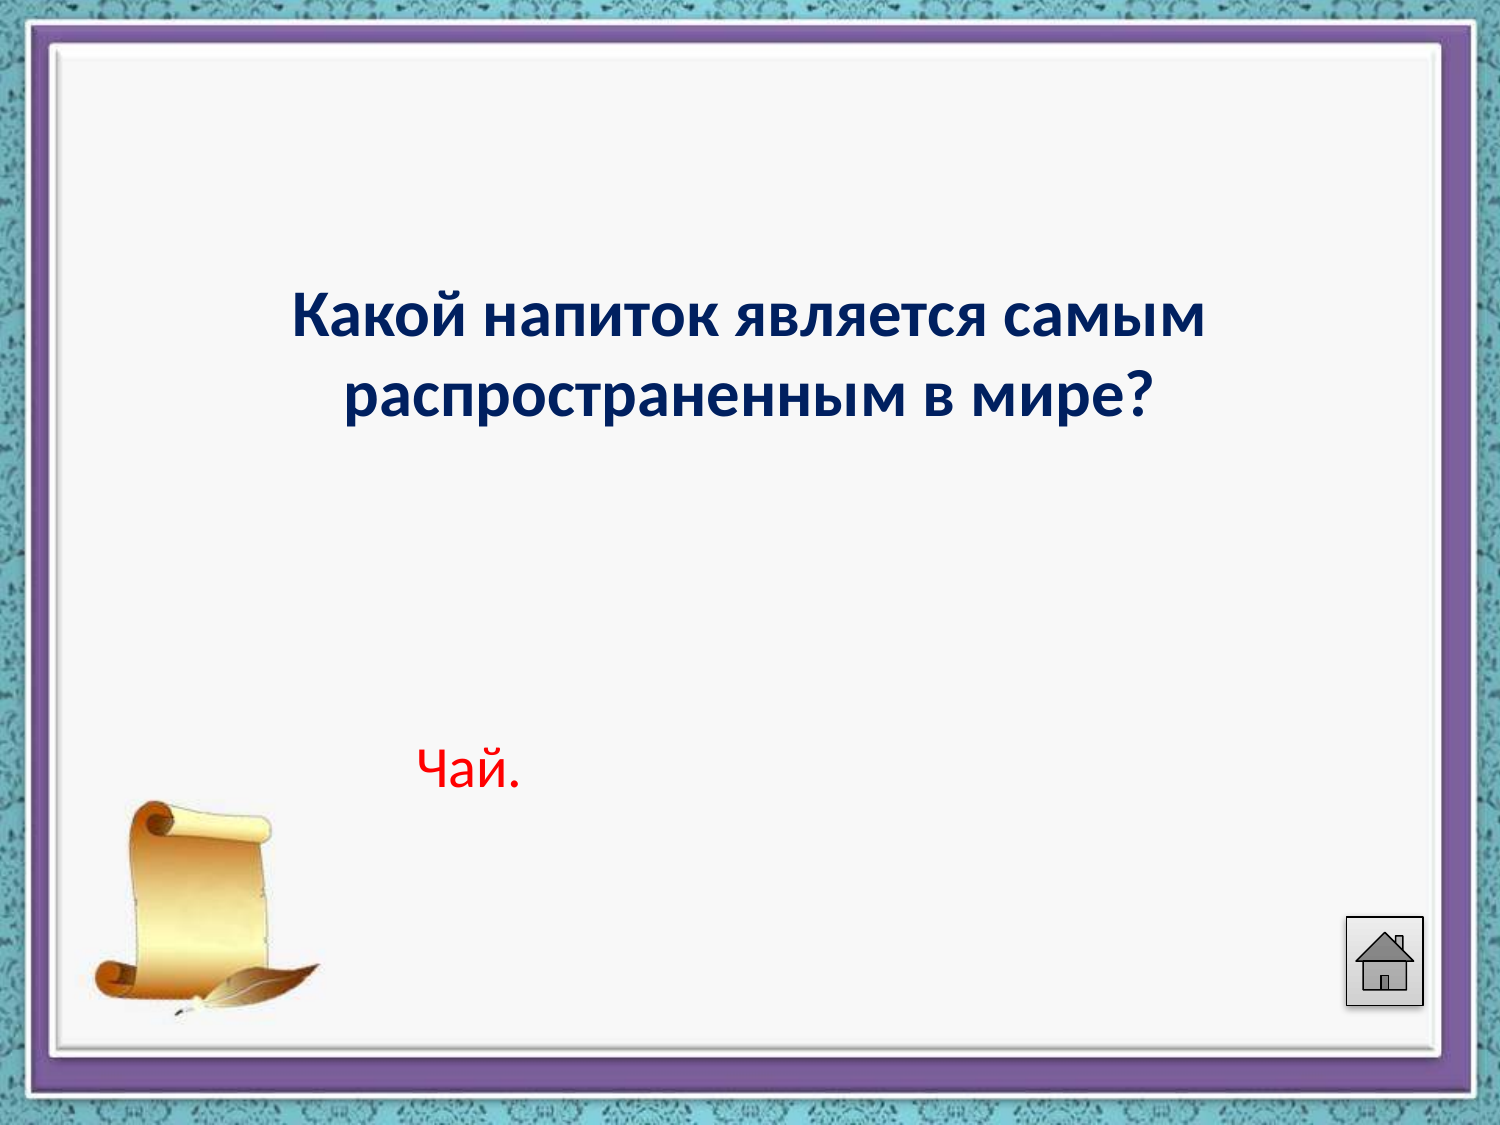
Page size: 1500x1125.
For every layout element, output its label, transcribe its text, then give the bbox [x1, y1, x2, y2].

text_box [1346, 916, 1424, 1006]
picture [0, 0, 1500, 1125]
list Какой напиток является самым распространенным в мире? [75, 262, 1425, 1005]
text_box Чай. [401, 721, 656, 807]
